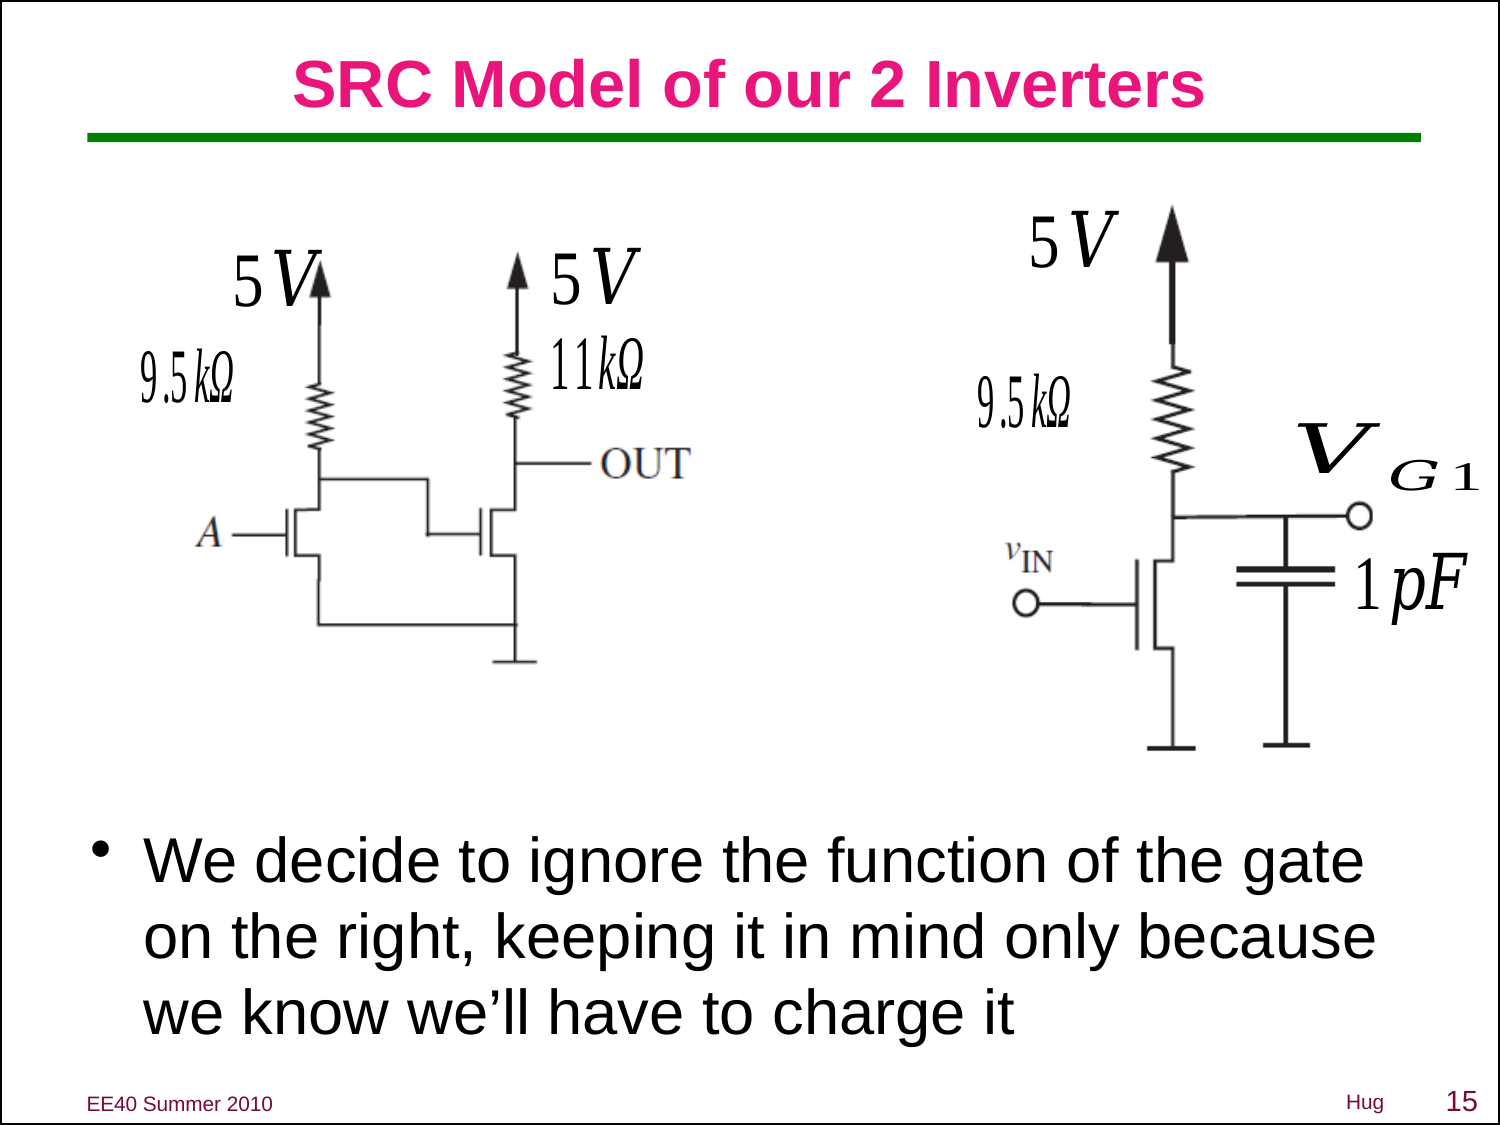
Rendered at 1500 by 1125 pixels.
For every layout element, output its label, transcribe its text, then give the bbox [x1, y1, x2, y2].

picture [994, 199, 1388, 763]
picture [187, 242, 703, 680]
title SRC Model of our 2 Inverters [74, 37, 1426, 126]
list We decide to ignore the function of the gate on the right, keeping it in mind only because we know we’ll have to charge it [74, 811, 1426, 1056]
